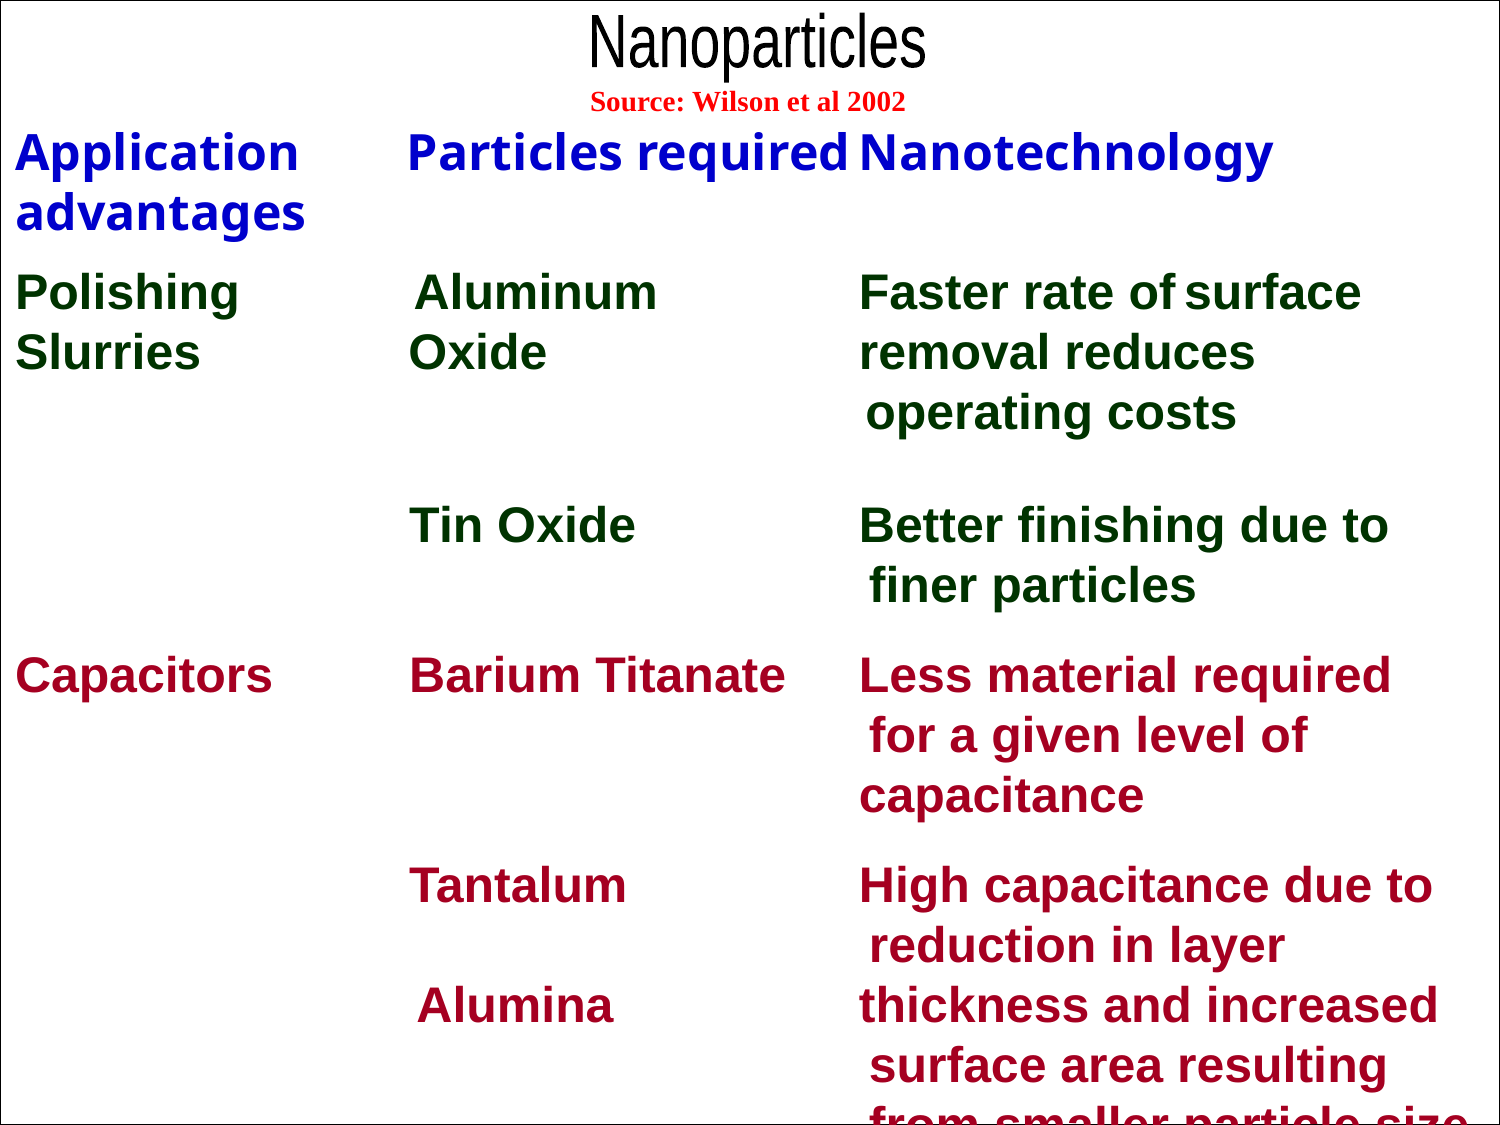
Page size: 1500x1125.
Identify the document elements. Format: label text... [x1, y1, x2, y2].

text_box [0, 0, 1500, 112]
text_box Source: Wilson et al 2002 [574, 74, 938, 125]
text_box Application Particles required Nanotechnology advantages Polishing Aluminum Faster rate of surface Slurries Oxide removal reduces operating costs Tin Oxide Better finishing due to finer particles Capacitors Barium Titanate Less material required for a given level of capacitance Tantalum High capacitance due to reduction in layer Alumina thickness and increased surface area resulting from smaller particle size [0, 112, 1500, 1125]
